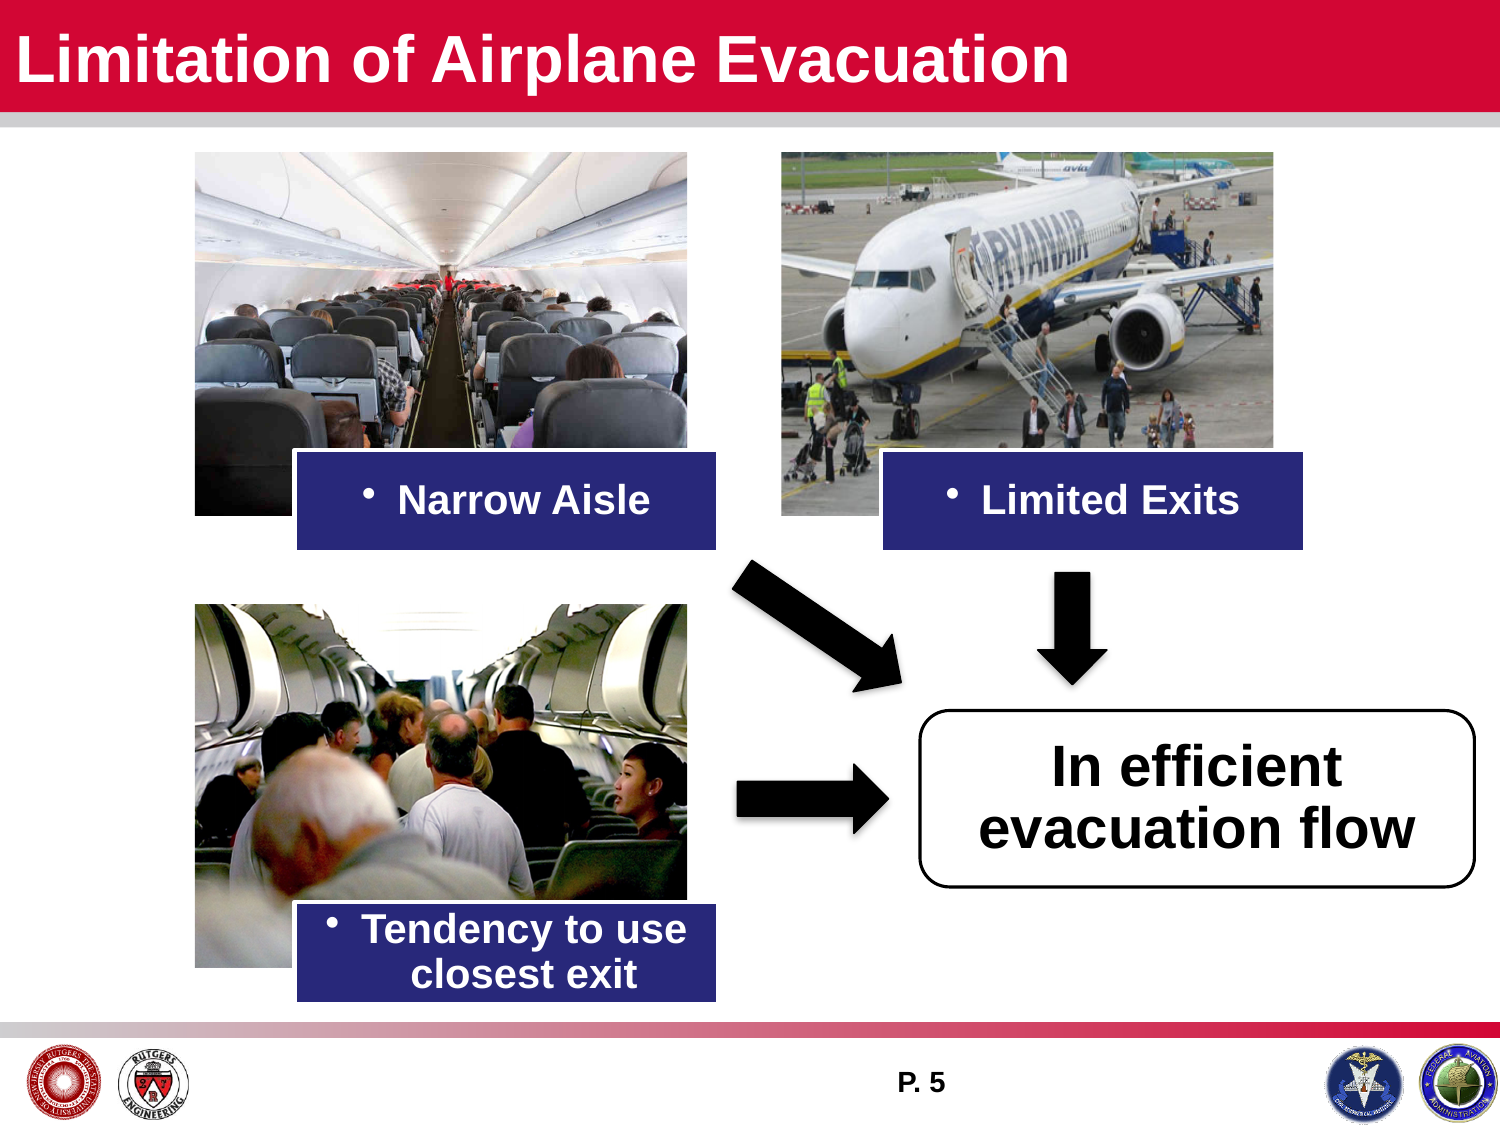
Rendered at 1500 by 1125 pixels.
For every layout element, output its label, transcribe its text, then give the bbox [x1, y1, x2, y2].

picture [25, 1043, 102, 1122]
text_box In efficient evacuation flow [1433, 710, 1475, 887]
slide_number P. 5 [859, 1060, 984, 1117]
picture [117, 1048, 189, 1120]
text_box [71, 146, 1429, 1010]
picture [1416, 1041, 1500, 1125]
picture [1324, 1044, 1404, 1125]
title Limitation of Airplane Evacuation [0, 0, 1500, 112]
